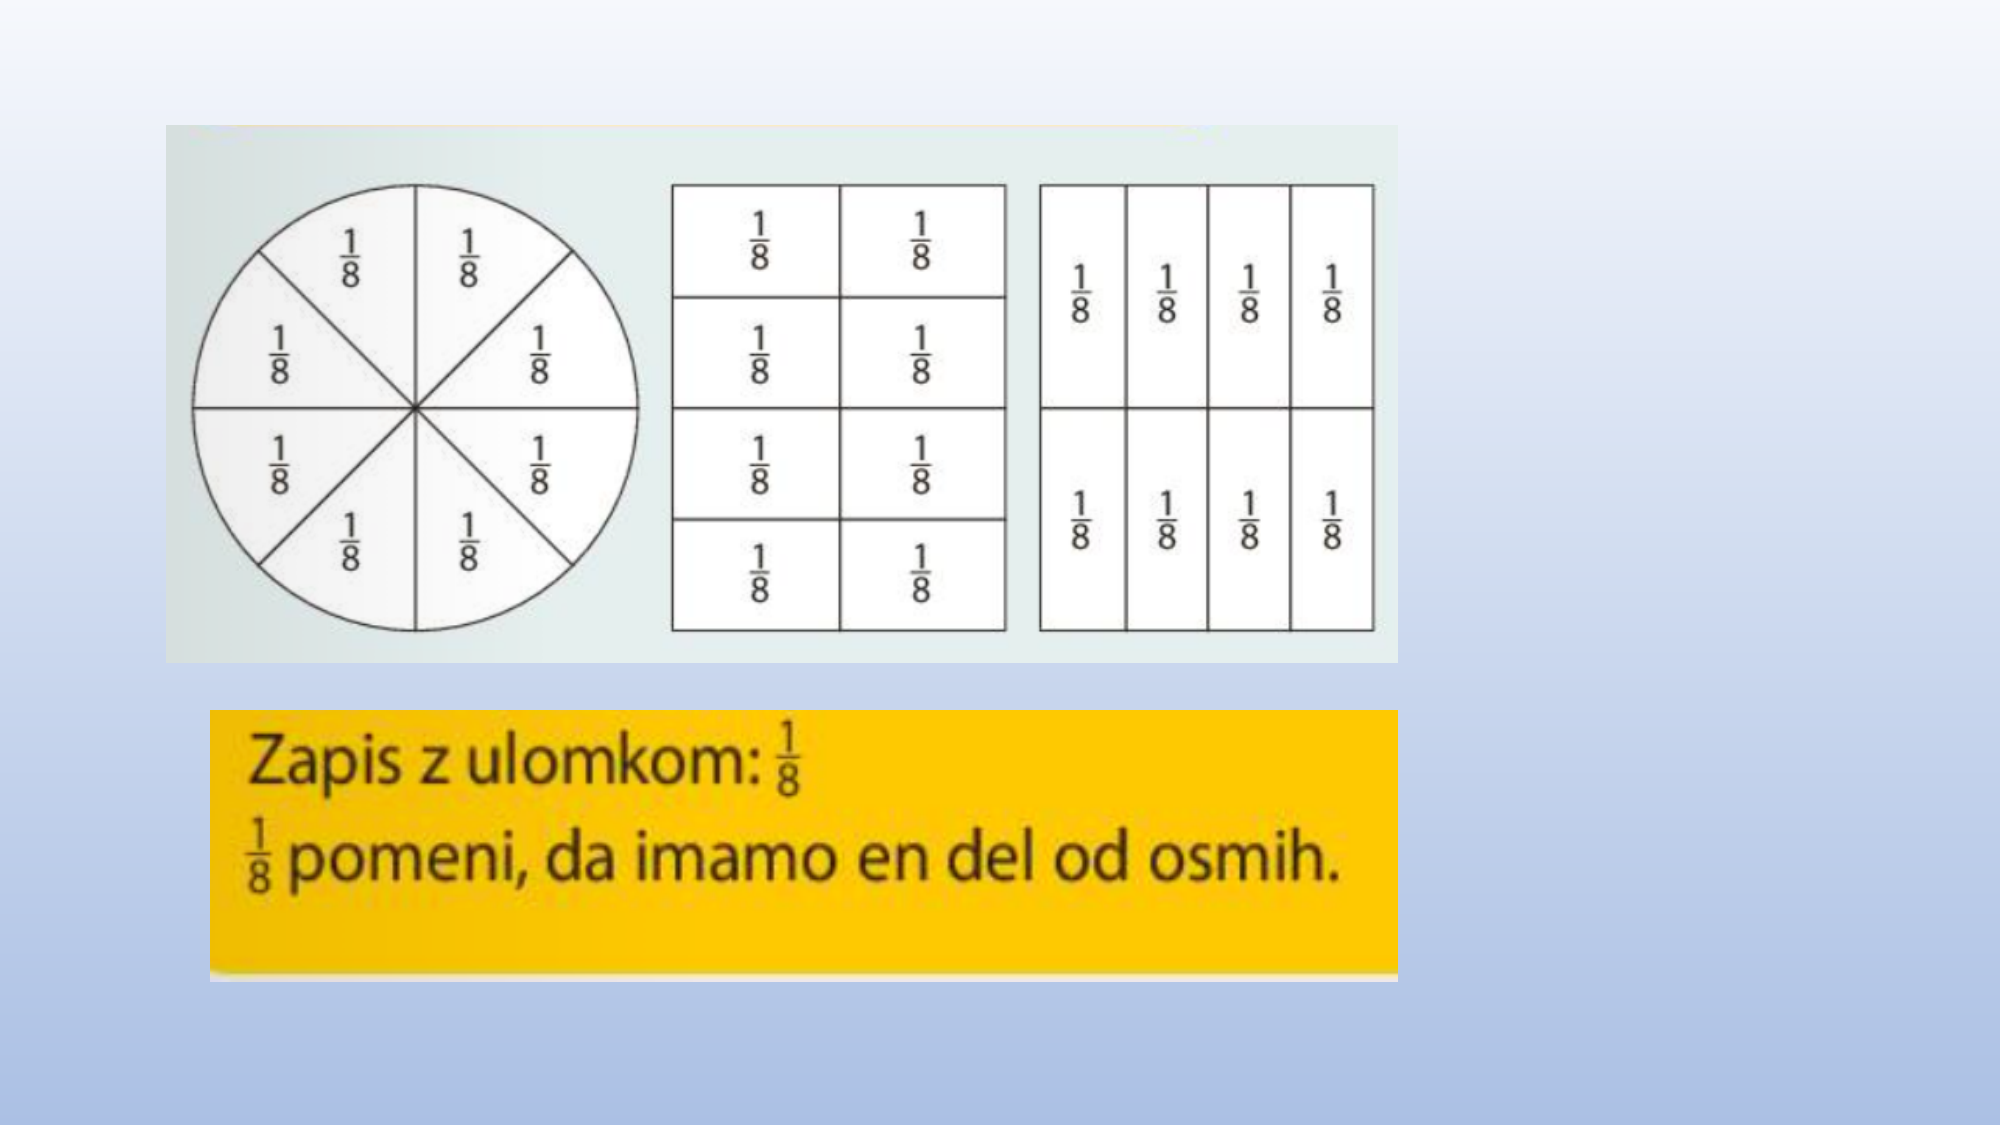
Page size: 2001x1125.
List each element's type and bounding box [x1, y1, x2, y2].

picture [210, 710, 1398, 982]
picture [166, 125, 1398, 663]
